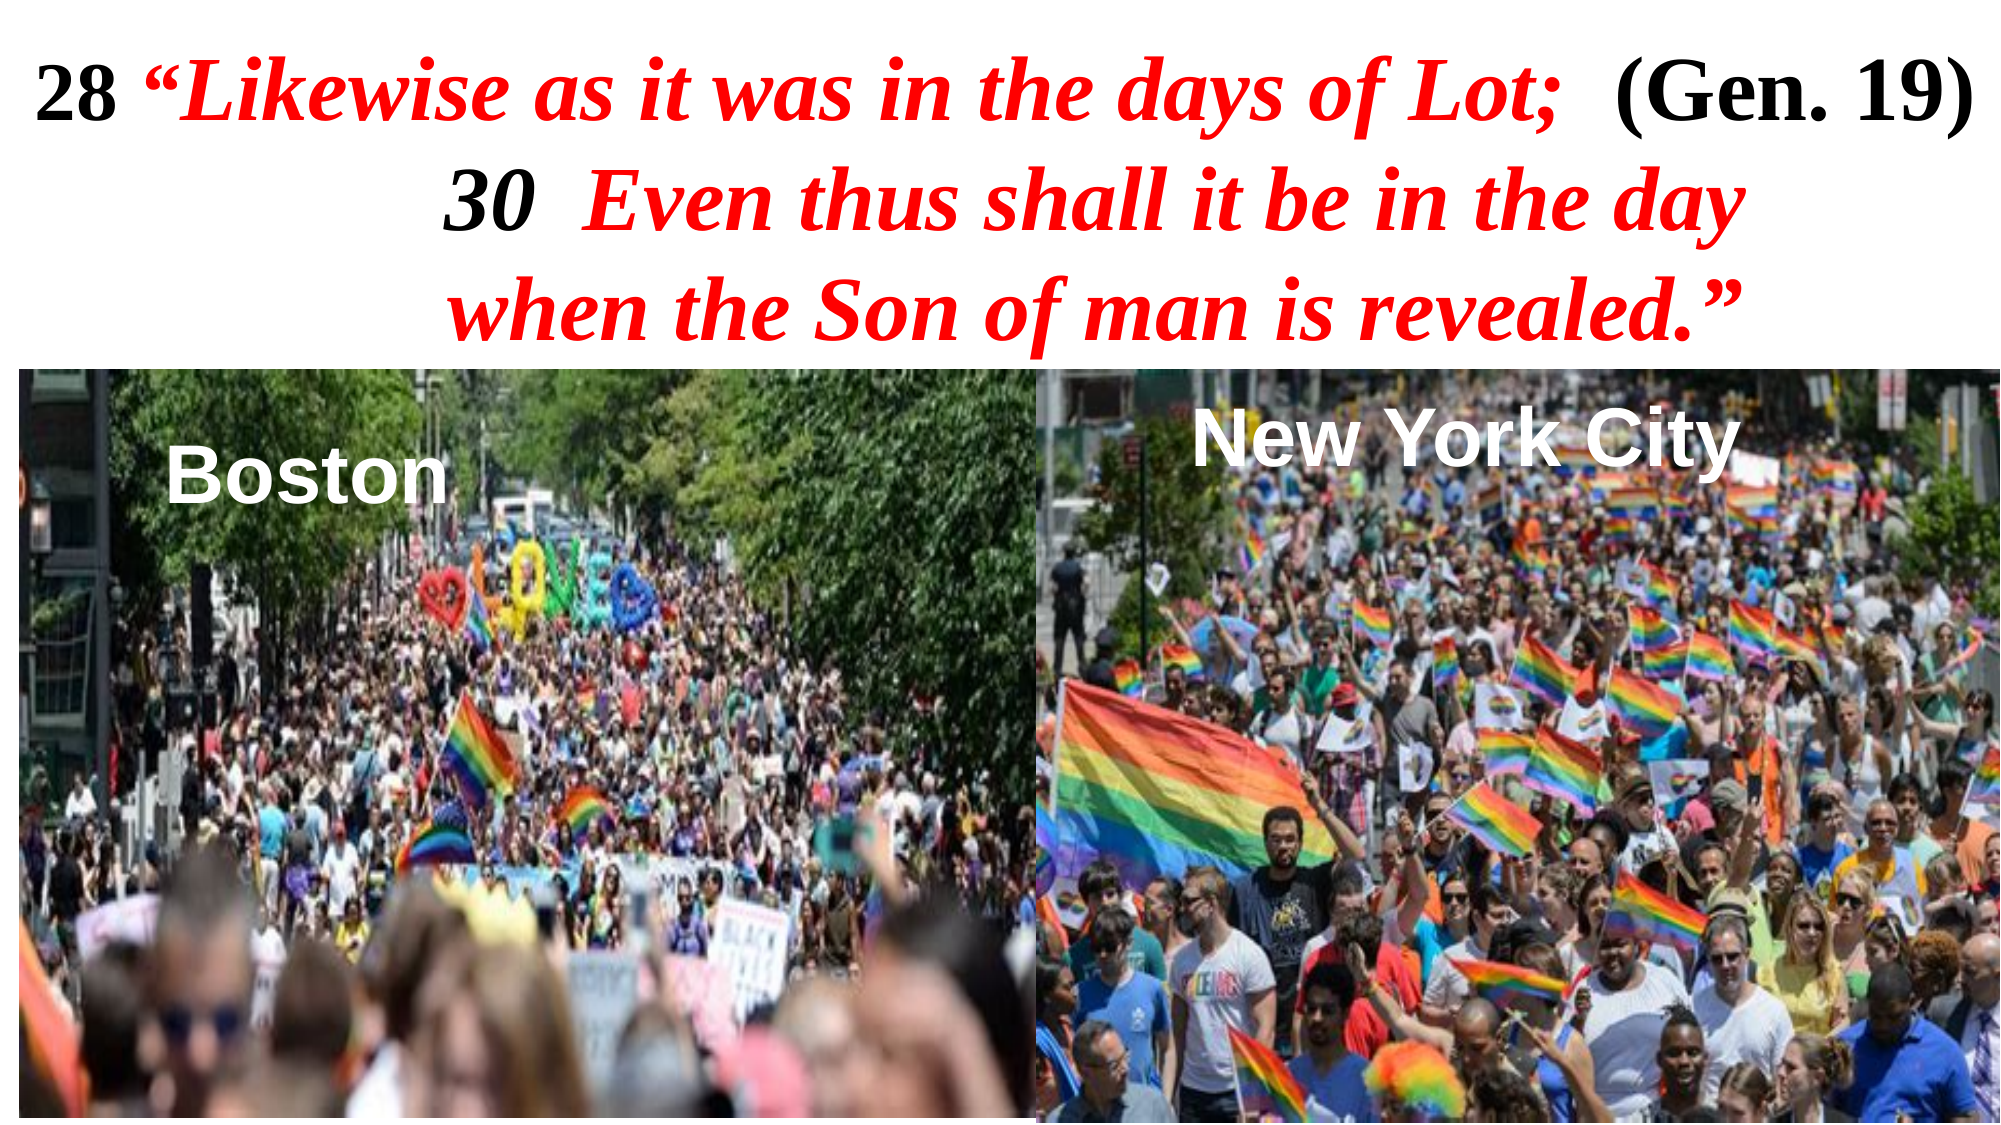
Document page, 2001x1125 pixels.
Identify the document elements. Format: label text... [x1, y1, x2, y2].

picture [19, 369, 2000, 1124]
text_box 28 “Likewise as it was in the days of Lot; (Gen. 19) 30 Even thus shall it be in the day when the Son of man is revealed.” [19, 21, 2000, 367]
